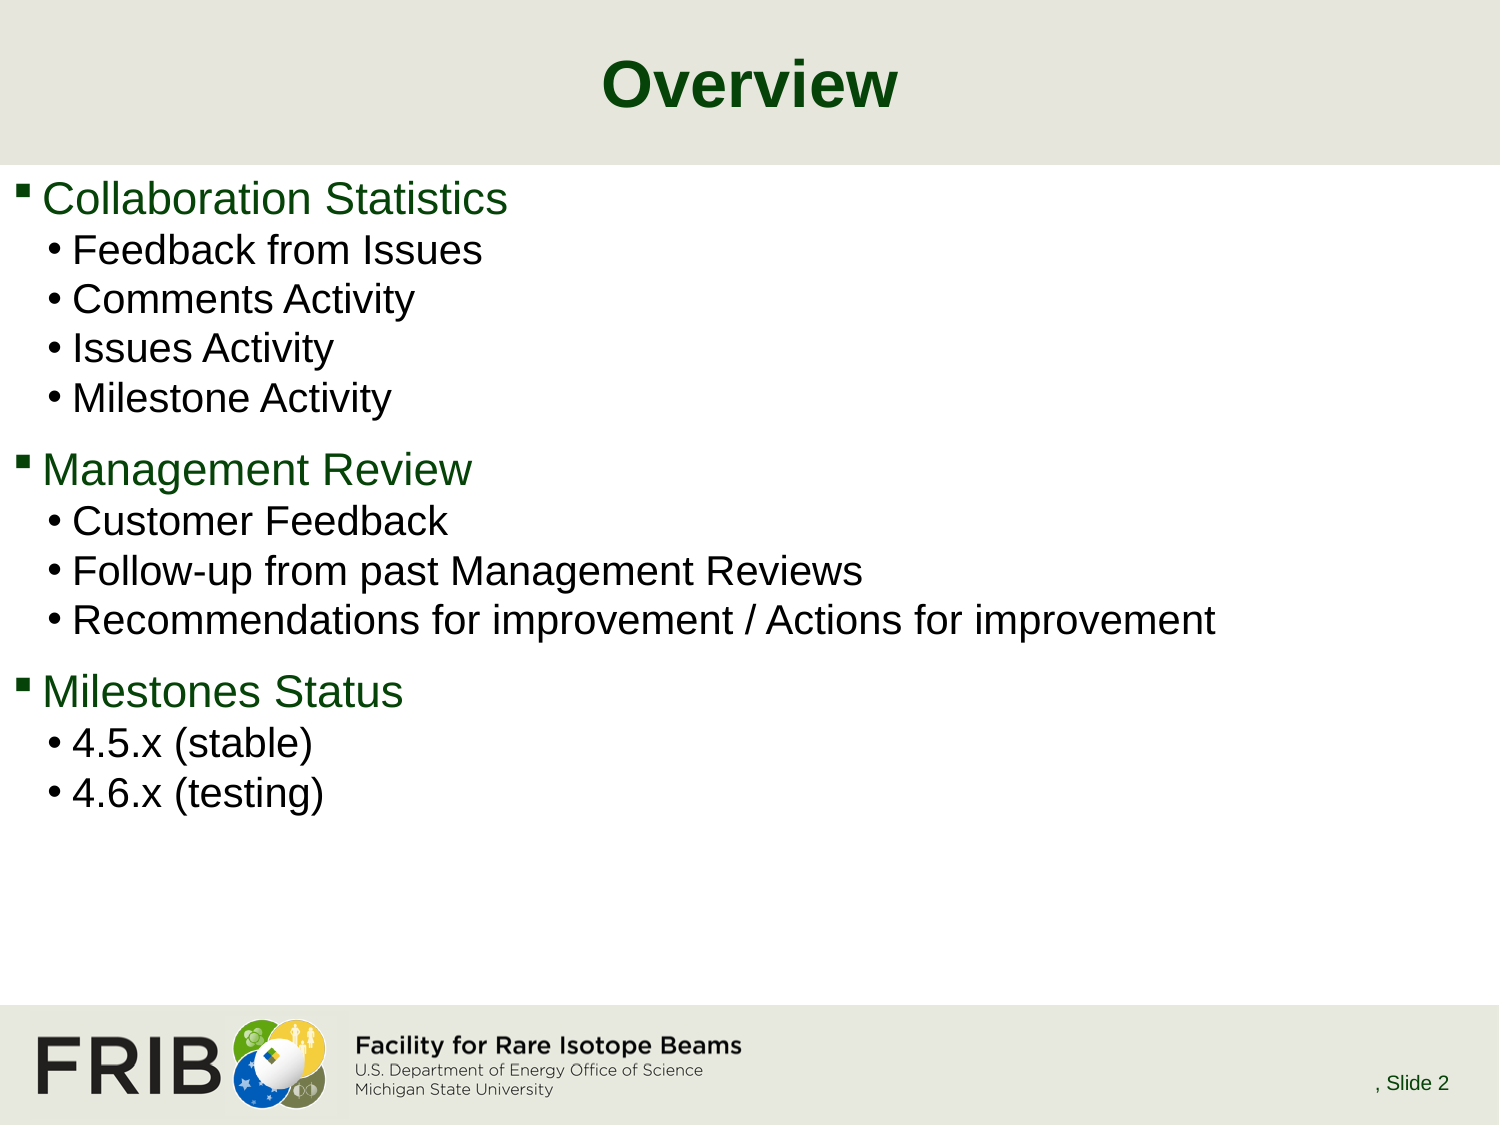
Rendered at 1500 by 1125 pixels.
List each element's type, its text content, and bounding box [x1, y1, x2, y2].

picture [0, 0, 1500, 165]
list Collaboration Statistics Feedback from Issues Comments Activity Issues Activity Milestone Activity Management Review Customer Feedback Follow-up from past Management Reviews Recommendations for improvement / Actions for improvement Milestones Status 4.5.x (stable) 4.6.x (testing) [12, 174, 1488, 1000]
picture [0, 1005, 1499, 1125]
slide_number , Slide 2 [1374, 1042, 1500, 1103]
title Overview [11, 46, 1489, 128]
footer E. Berryman, June 2018 EPICS Collaboration Meeting [679, 1042, 1374, 1103]
